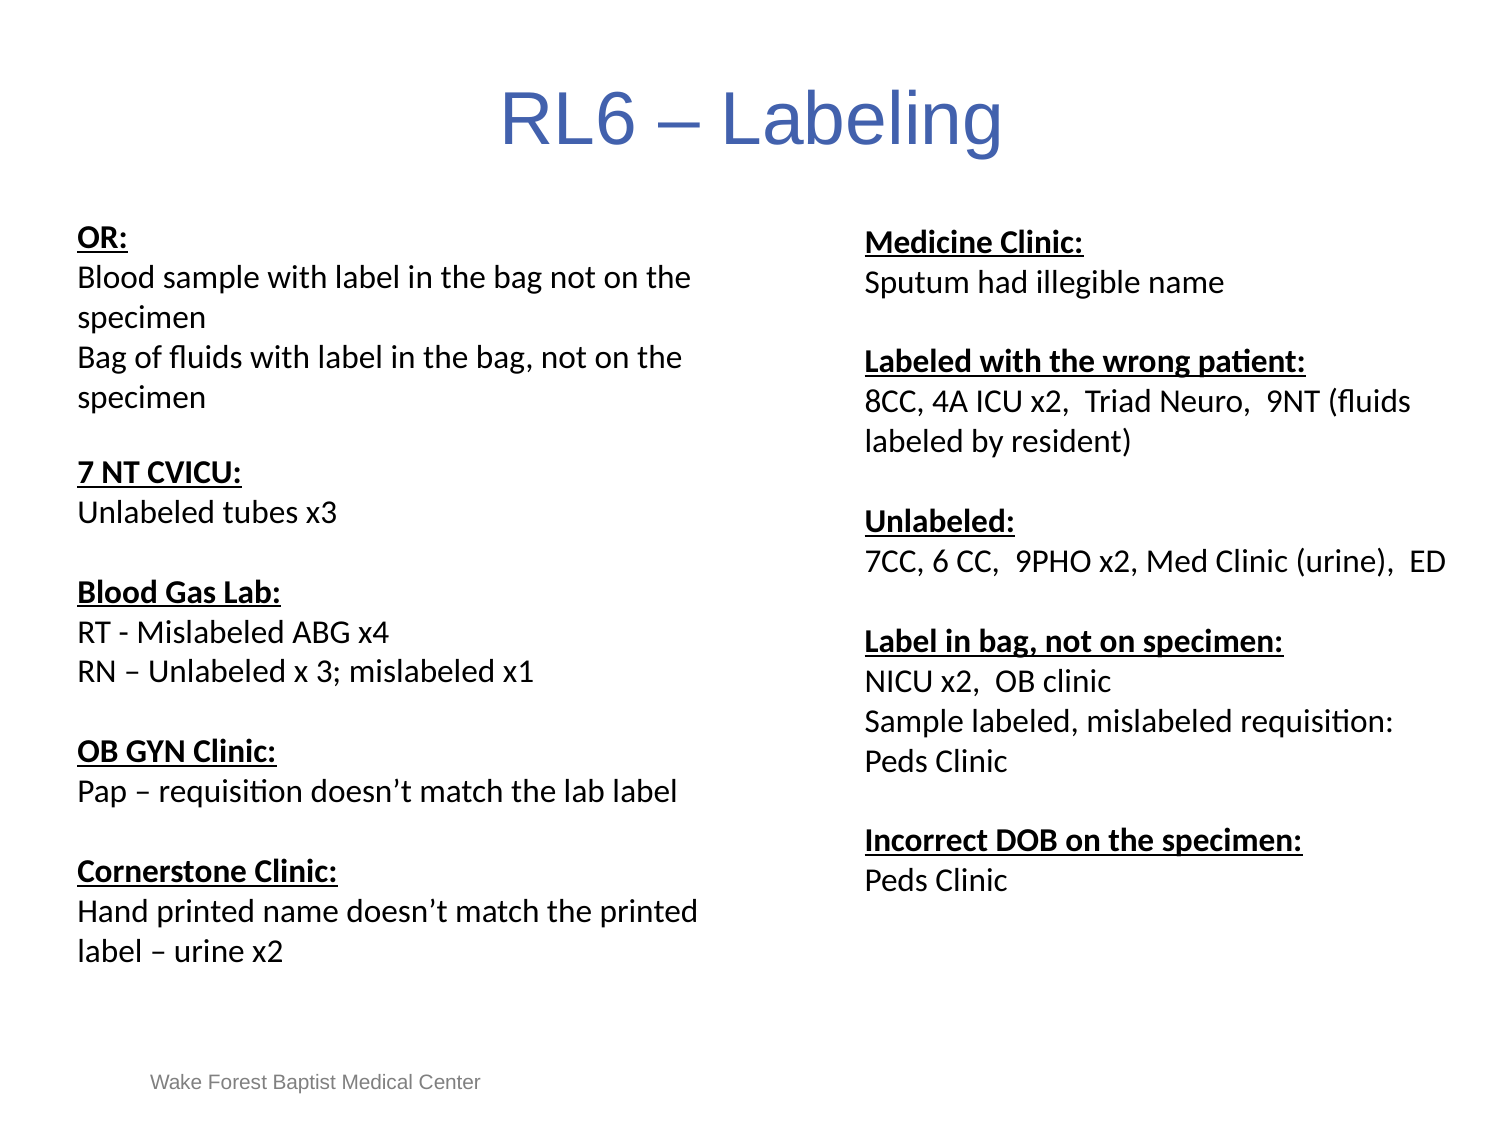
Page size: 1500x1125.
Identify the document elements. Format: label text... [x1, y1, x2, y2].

text_box Medicine Clinic: Sputum had illegible name Labeled with the wrong patient: 8CC, 4A ICU x2, Triad Neuro, 9NT (fluids labeled by resident) Unlabeled: 7CC, 6 CC, 9PHO x2, Med Clinic (urine), ED Label in bag, not on specimen: NICU x2, OB clinic Sample labeled, mislabeled requisition: Peds Clinic Incorrect DOB on the specimen: Peds Clinic [849, 212, 1463, 906]
text_box RL6 – Labeling [62, 62, 1463, 154]
text_box OR: Blood sample with label in the bag not on the specimen Bag of fluids with label in the bag, not on the specimen 7 NT CVICU: Unlabeled tubes x3 Blood Gas Lab: RT - Mislabeled ABG x4 RN – Unlabeled x 3; mislabeled x1 OB GYN Clinic: Pap – requisition doesn’t match the lab label Cornerstone Clinic: Hand printed name doesn’t match the printed label – urine x2 [62, 208, 763, 977]
